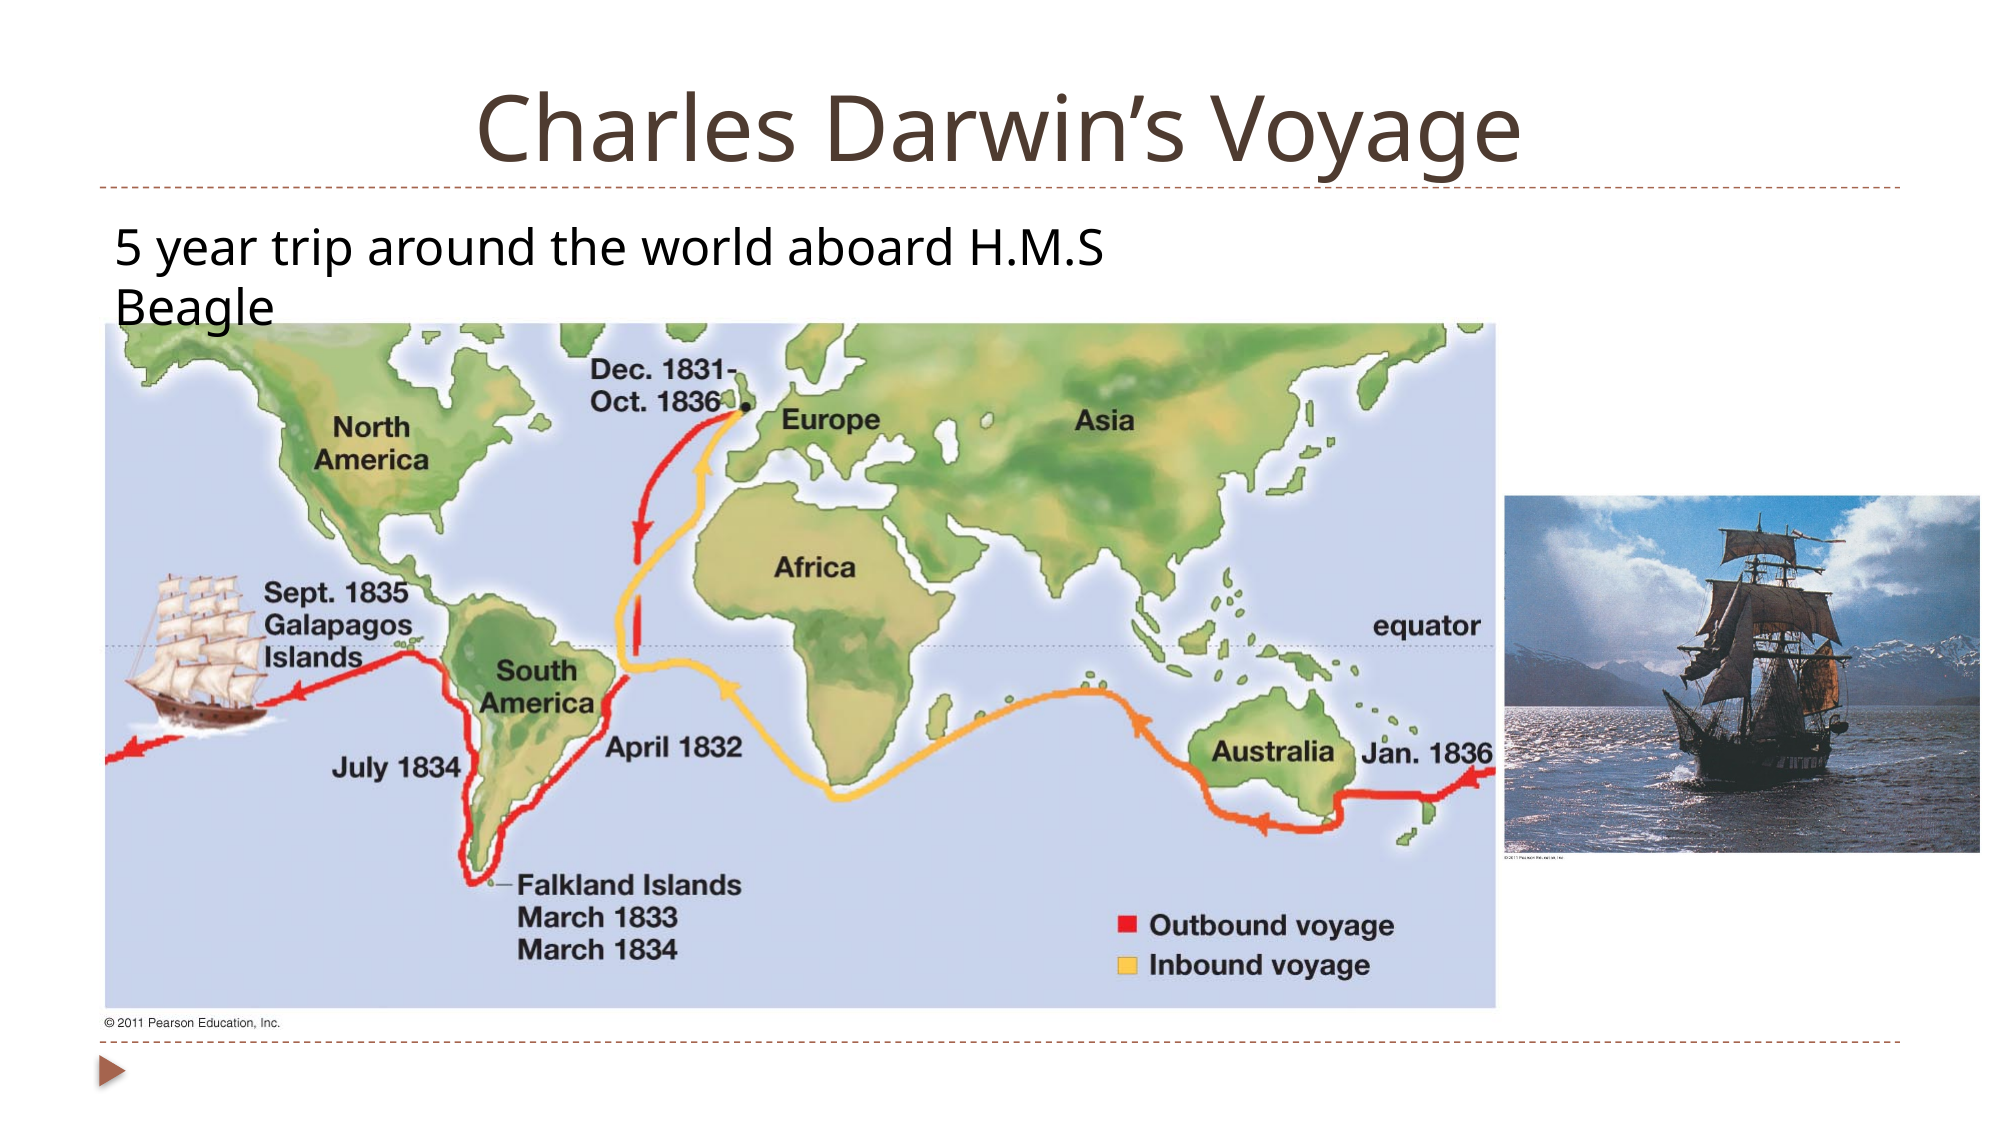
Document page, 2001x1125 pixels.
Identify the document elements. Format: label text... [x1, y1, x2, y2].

title Charles Darwin’s Voyage [99, 24, 1900, 188]
text_box 5 year trip around the world aboard H.M.S Beagle [99, 208, 1237, 316]
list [1501, 492, 1982, 863]
picture [99, 316, 1503, 1039]
